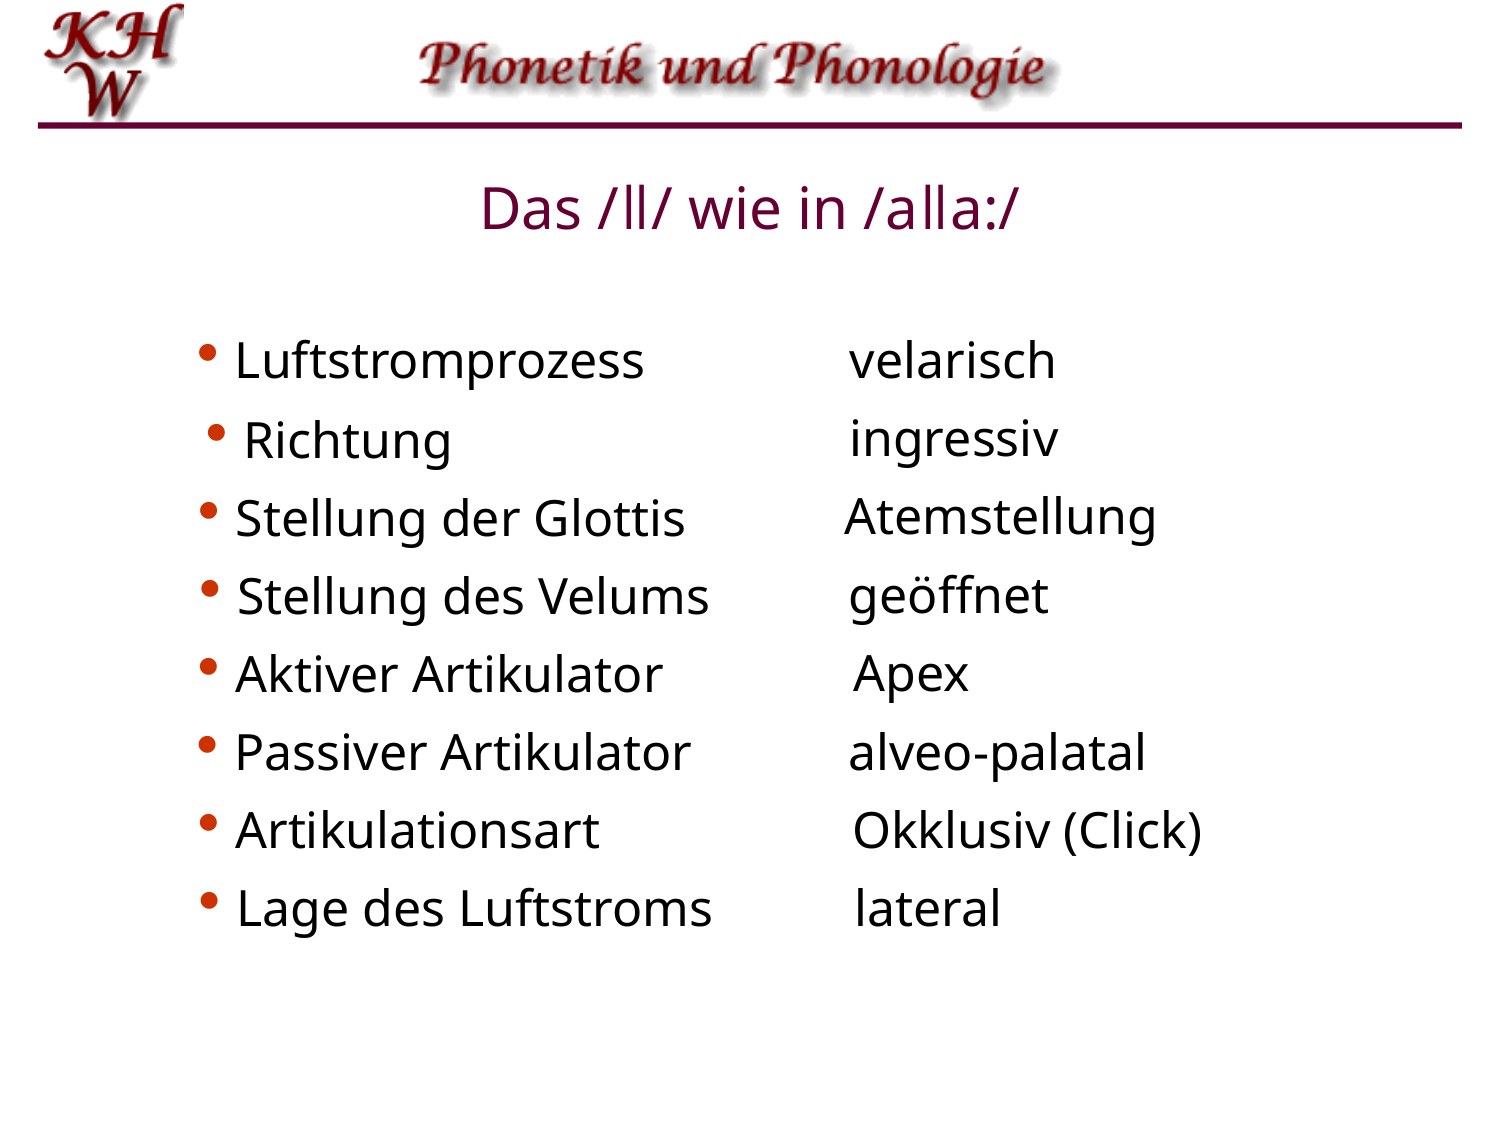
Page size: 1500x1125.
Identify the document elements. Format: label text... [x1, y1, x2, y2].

picture [419, 30, 1069, 124]
text_box Artikulationsart [185, 791, 616, 867]
text_box geöffnet [834, 555, 1065, 631]
text_box Okklusiv (Click) [837, 791, 1218, 866]
text_box Apex [839, 634, 986, 710]
text_box Lage des Luftstroms [186, 869, 729, 945]
title Das /ǁ/ wie in /aǁa:/ [41, 125, 1459, 288]
text_box alveo-palatal [833, 712, 1163, 788]
text_box Richtung [193, 401, 469, 476]
text_box velarisch [835, 321, 1073, 396]
text_box Stellung des Velums [186, 557, 726, 632]
text_box Passiver Artikulator [184, 713, 708, 788]
text_box lateral [839, 869, 1018, 945]
text_box Luftstromprozess [184, 321, 661, 396]
text_box ingressiv [834, 399, 1074, 474]
text_box Aktiver Artikulator [185, 635, 679, 711]
text_box Atemstellung [829, 477, 1173, 553]
text_box Stellung der Glottis [185, 479, 702, 555]
picture [42, 0, 184, 122]
